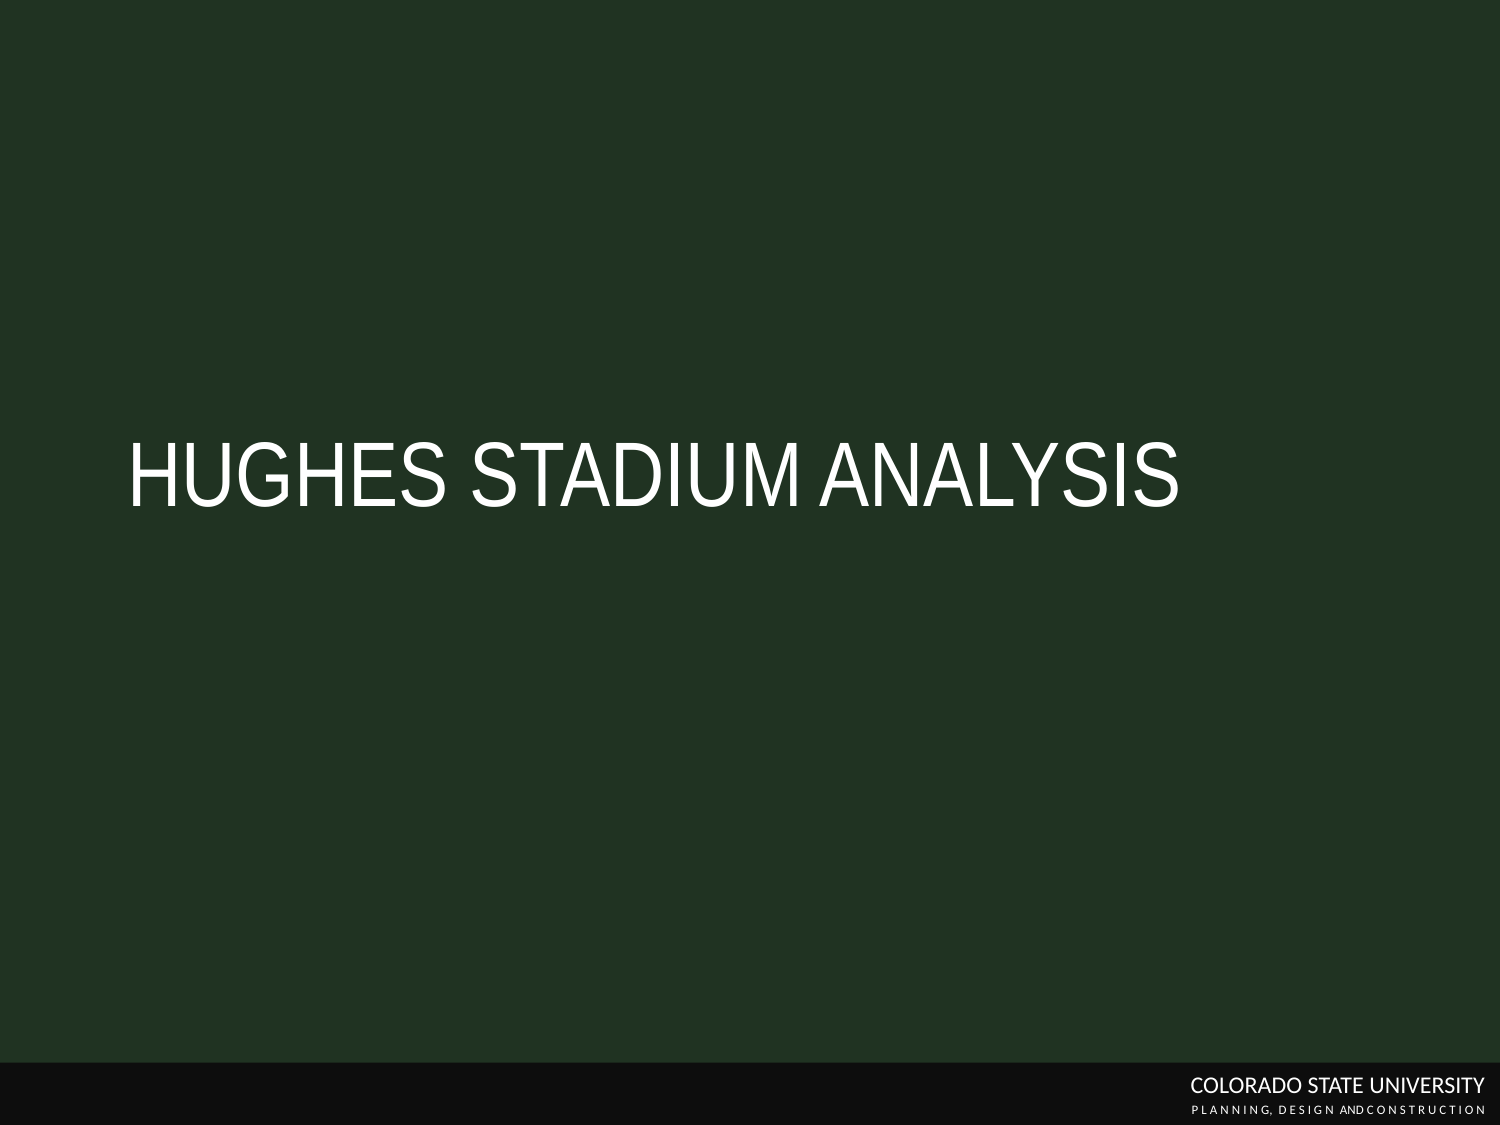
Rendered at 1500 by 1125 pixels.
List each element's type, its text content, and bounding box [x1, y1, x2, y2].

subtitle COLORADO STATE UNIVERSITY P L A N N I N G, D E S I G N AND C O N S T R U C T I O N [0, 1062, 1500, 1125]
title HUGHES STADIUM ANALYSIS [112, 349, 1388, 591]
